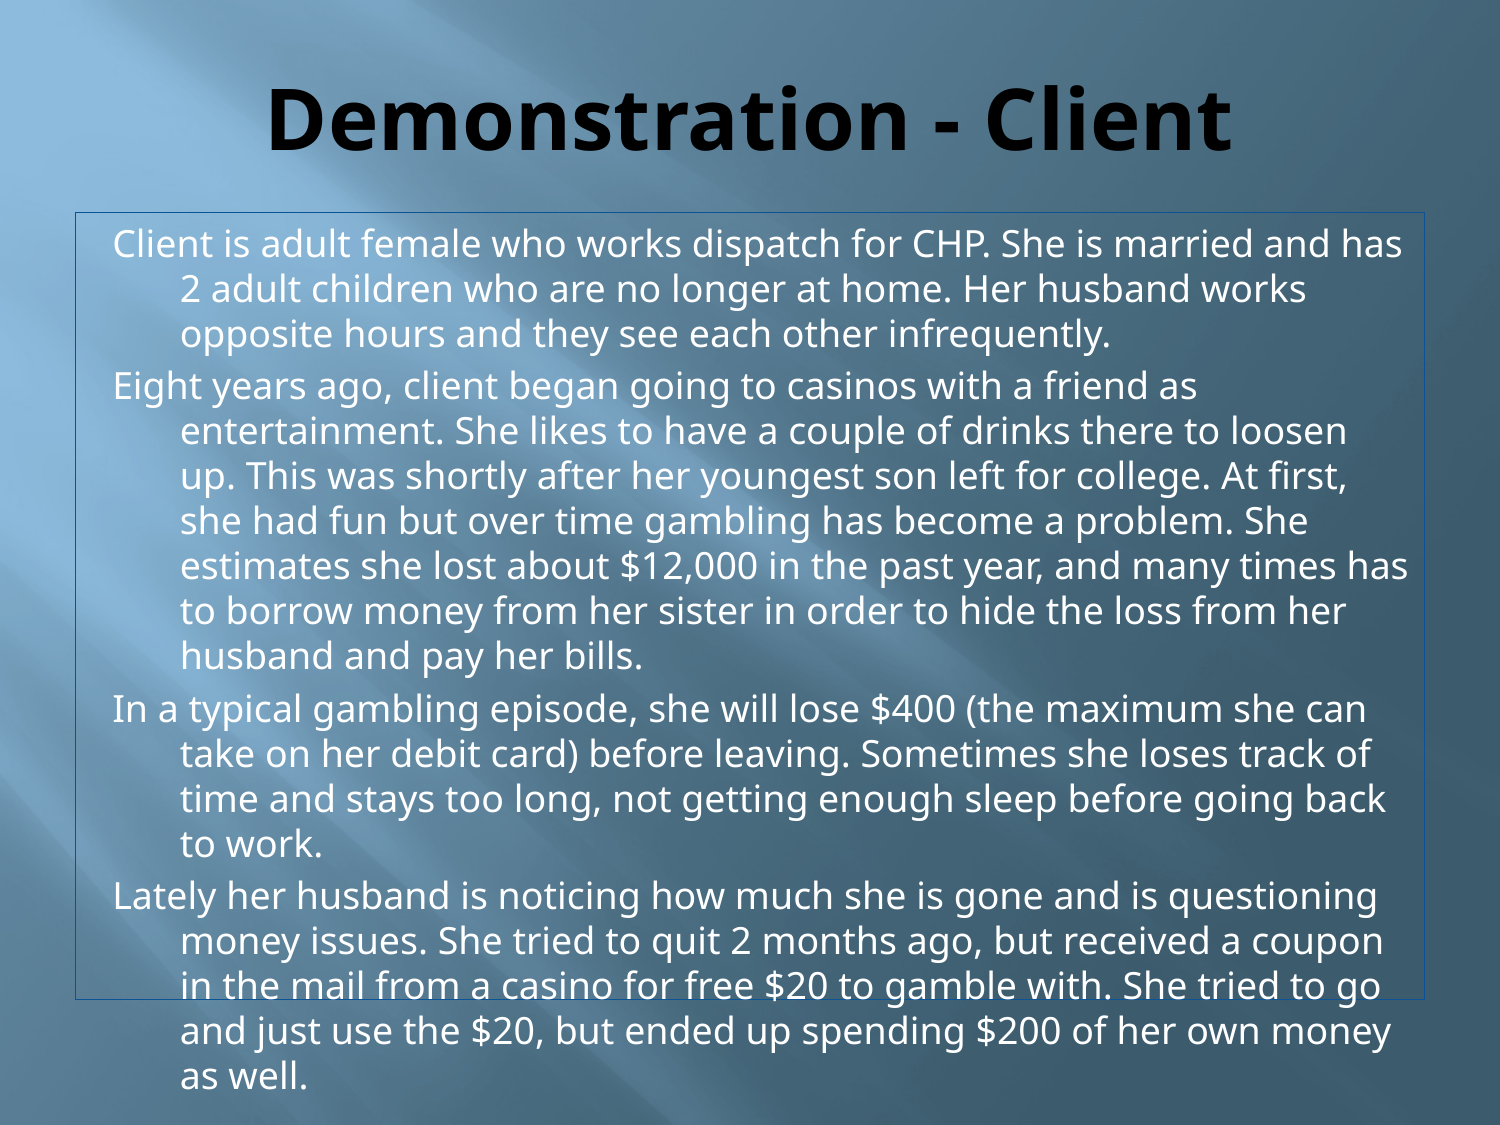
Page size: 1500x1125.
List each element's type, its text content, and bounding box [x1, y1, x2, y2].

list Client is adult female who works dispatch for CHP. She is married and has 2 adult children who are no longer at home. Her husband works opposite hours and they see each other infrequently. Eight years ago, client began going to casinos with a friend as entertainment. She likes to have a couple of drinks there to loosen up. This was shortly after her youngest son left for college. At first, she had fun but over time gambling has become a problem. She estimates she lost about $12,000 in the past year, and many times has to borrow money from her sister in order to hide the loss from her husband and pay her bills. In a typical gambling episode, she will lose $400 (the maximum she can take on her debit card) before leaving. Sometimes she loses track of time and stays too long, not getting enough sleep before going back to work. Lately her husband is noticing how much she is gone and is questioning money issues. She tried to quit 2 months ago, but received a coupon in the mail from a casino for free $20 to gamble with. She tried to go and just use the $20, but ended up spending $200 of her own money as well. [75, 212, 1425, 1000]
title Demonstration - Client [75, 45, 1425, 188]
